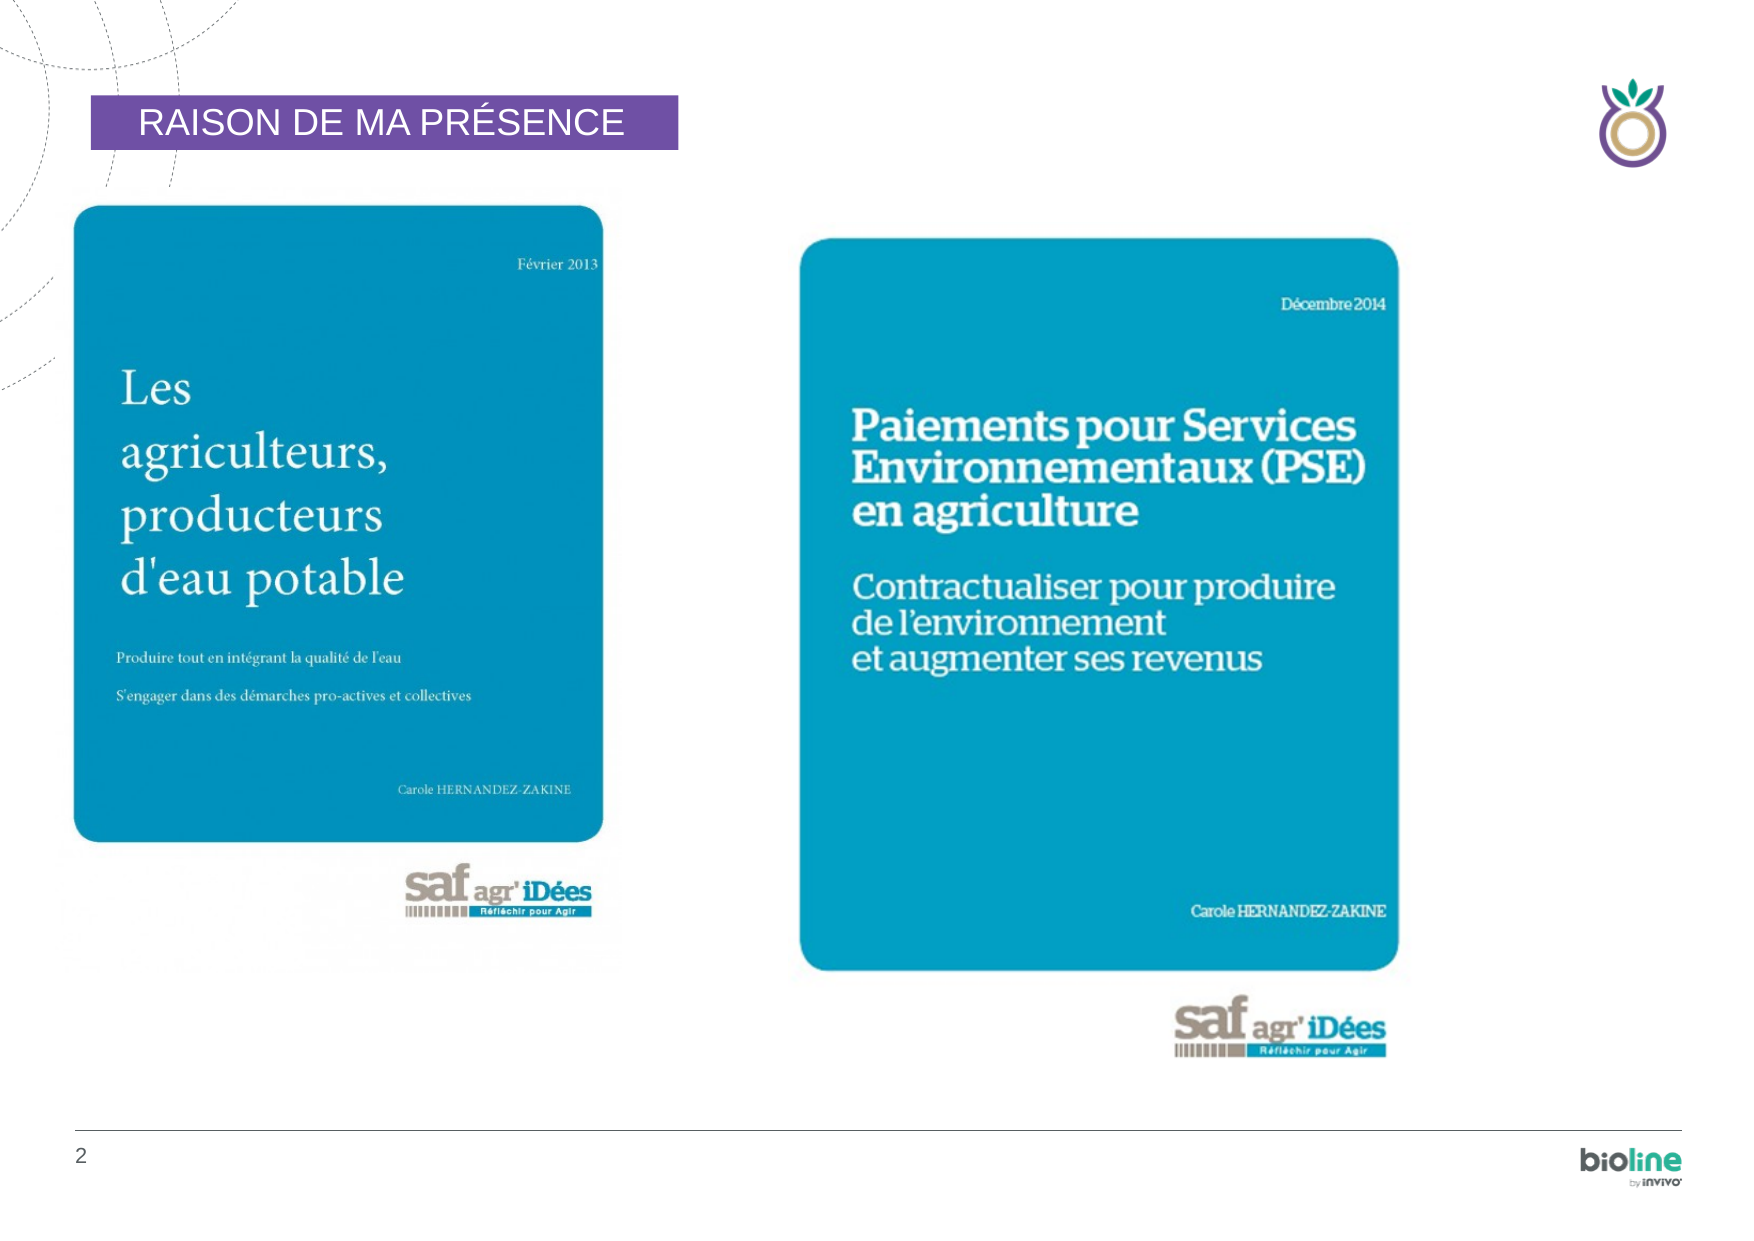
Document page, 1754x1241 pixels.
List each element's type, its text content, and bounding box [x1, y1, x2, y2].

slide_number 2 [75, 1141, 111, 1168]
picture [788, 222, 1416, 1093]
picture [0, 0, 622, 973]
picture [1598, 76, 1668, 169]
title Raison de ma présence [90, 95, 679, 150]
picture [1580, 1147, 1683, 1189]
